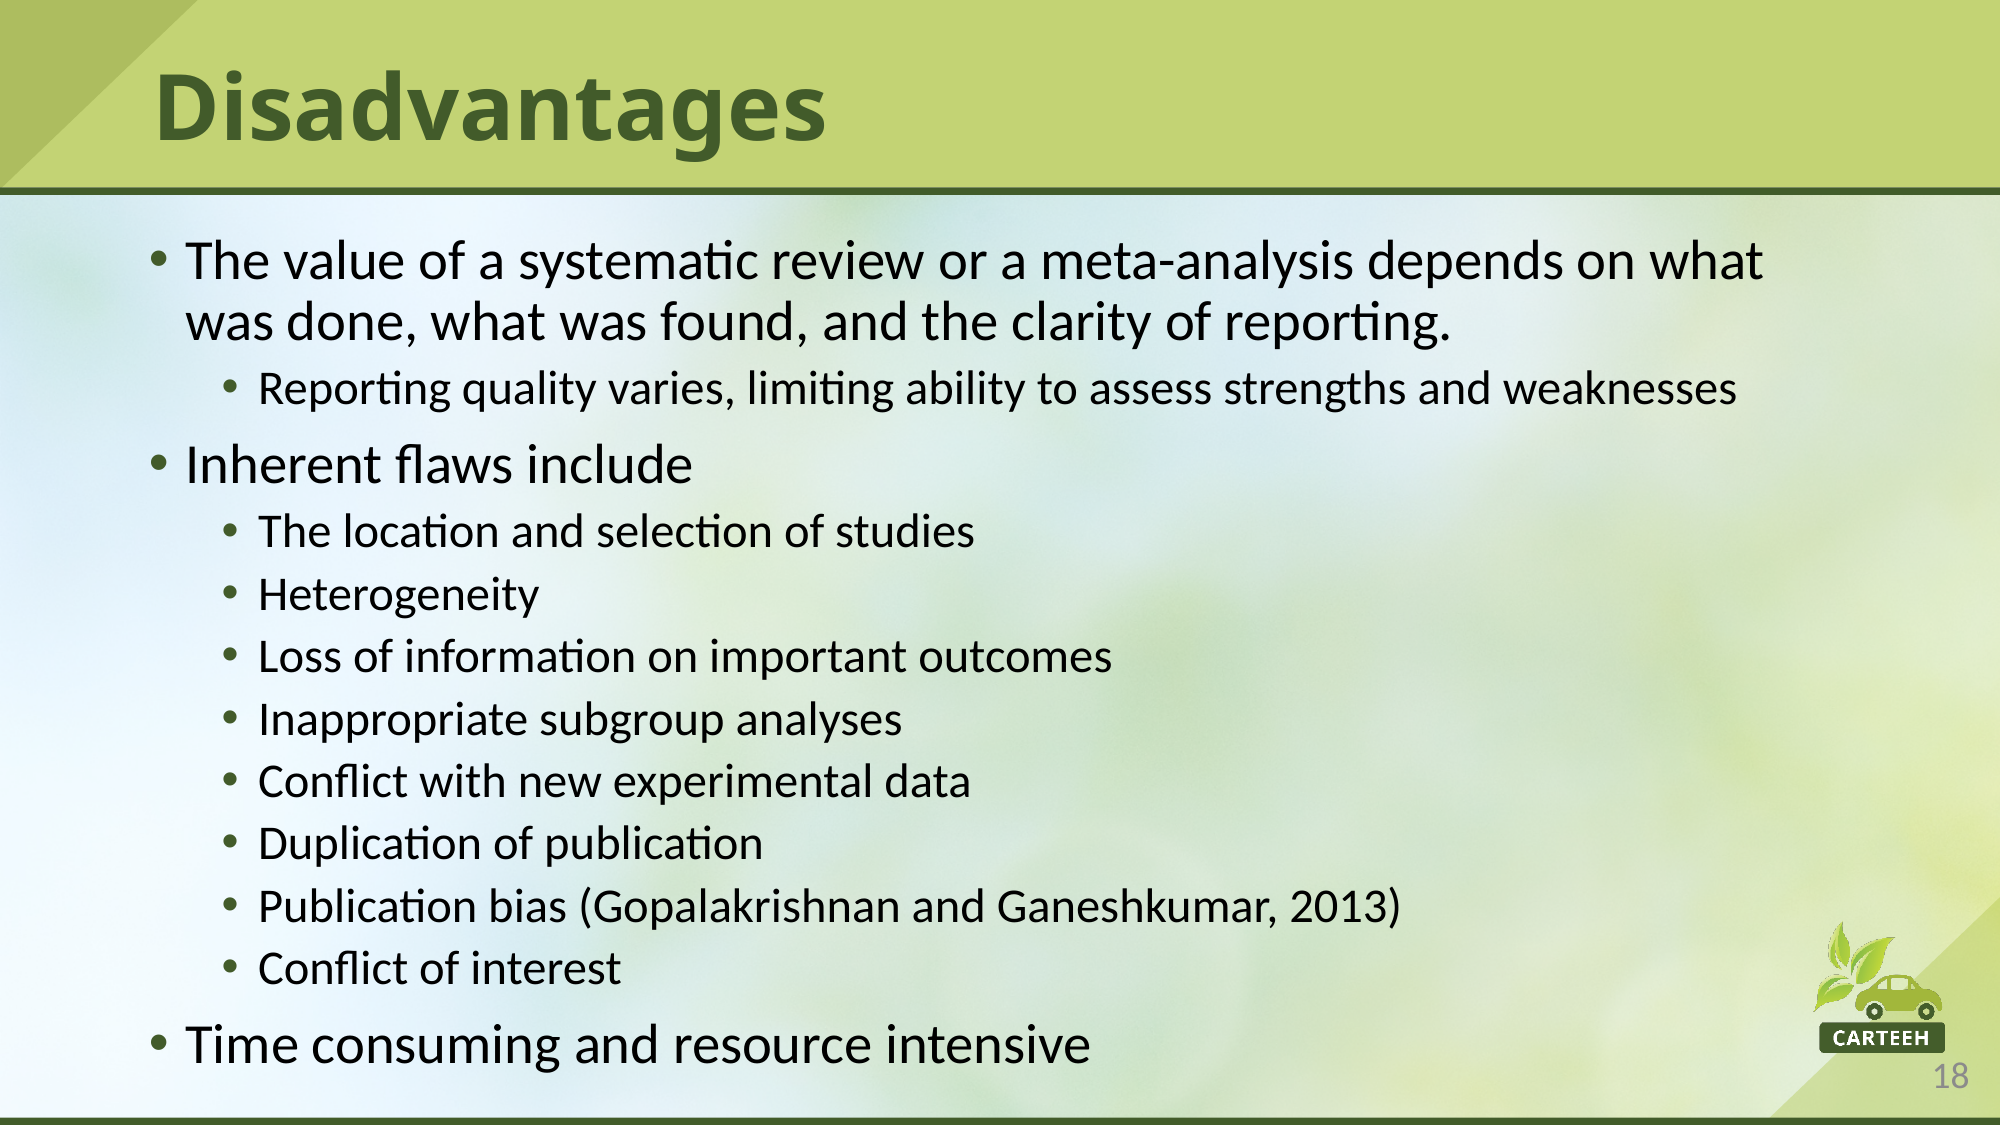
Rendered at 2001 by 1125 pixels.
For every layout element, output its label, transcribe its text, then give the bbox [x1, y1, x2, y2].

list The value of a systematic review or a meta-analysis depends on what was done, what was found, and the clarity of reporting. Reporting quality varies, limiting ability to assess strengths and weaknesses Inherent flaws include The location and selection of studies Heterogeneity Loss of information on important outcomes Inappropriate subgroup analyses Conflict with new experimental data Duplication of publication Publication bias (Gopalakrishnan and Ganeshkumar, 2013) Conflict of interest Time consuming and resource intensive [133, 223, 1859, 1091]
text_box [106, 285, 1819, 382]
title Disadvantages [137, 34, 2000, 188]
picture [1859, 920, 1945, 1053]
